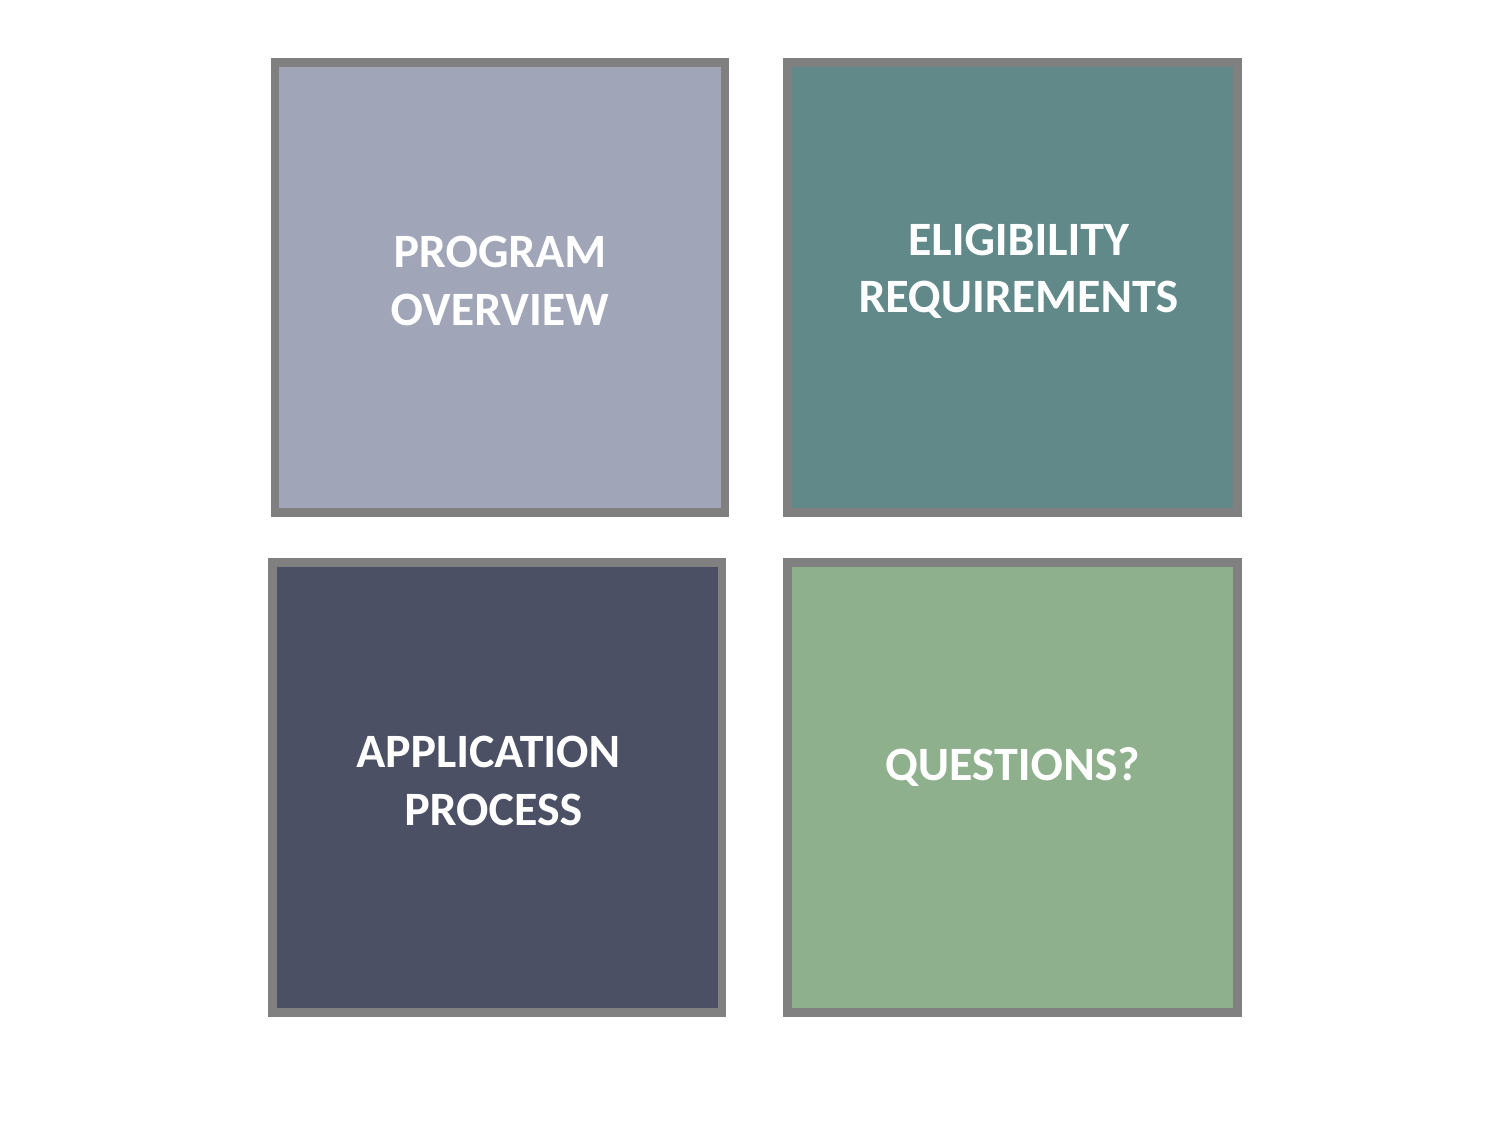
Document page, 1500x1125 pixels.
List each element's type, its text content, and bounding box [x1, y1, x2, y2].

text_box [774, 562, 1251, 1013]
text_box [274, 343, 725, 513]
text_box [272, 562, 723, 1013]
text_box PROGRAM OVERVIEW [274, 212, 725, 343]
text_box [274, 62, 725, 212]
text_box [787, 62, 1238, 513]
